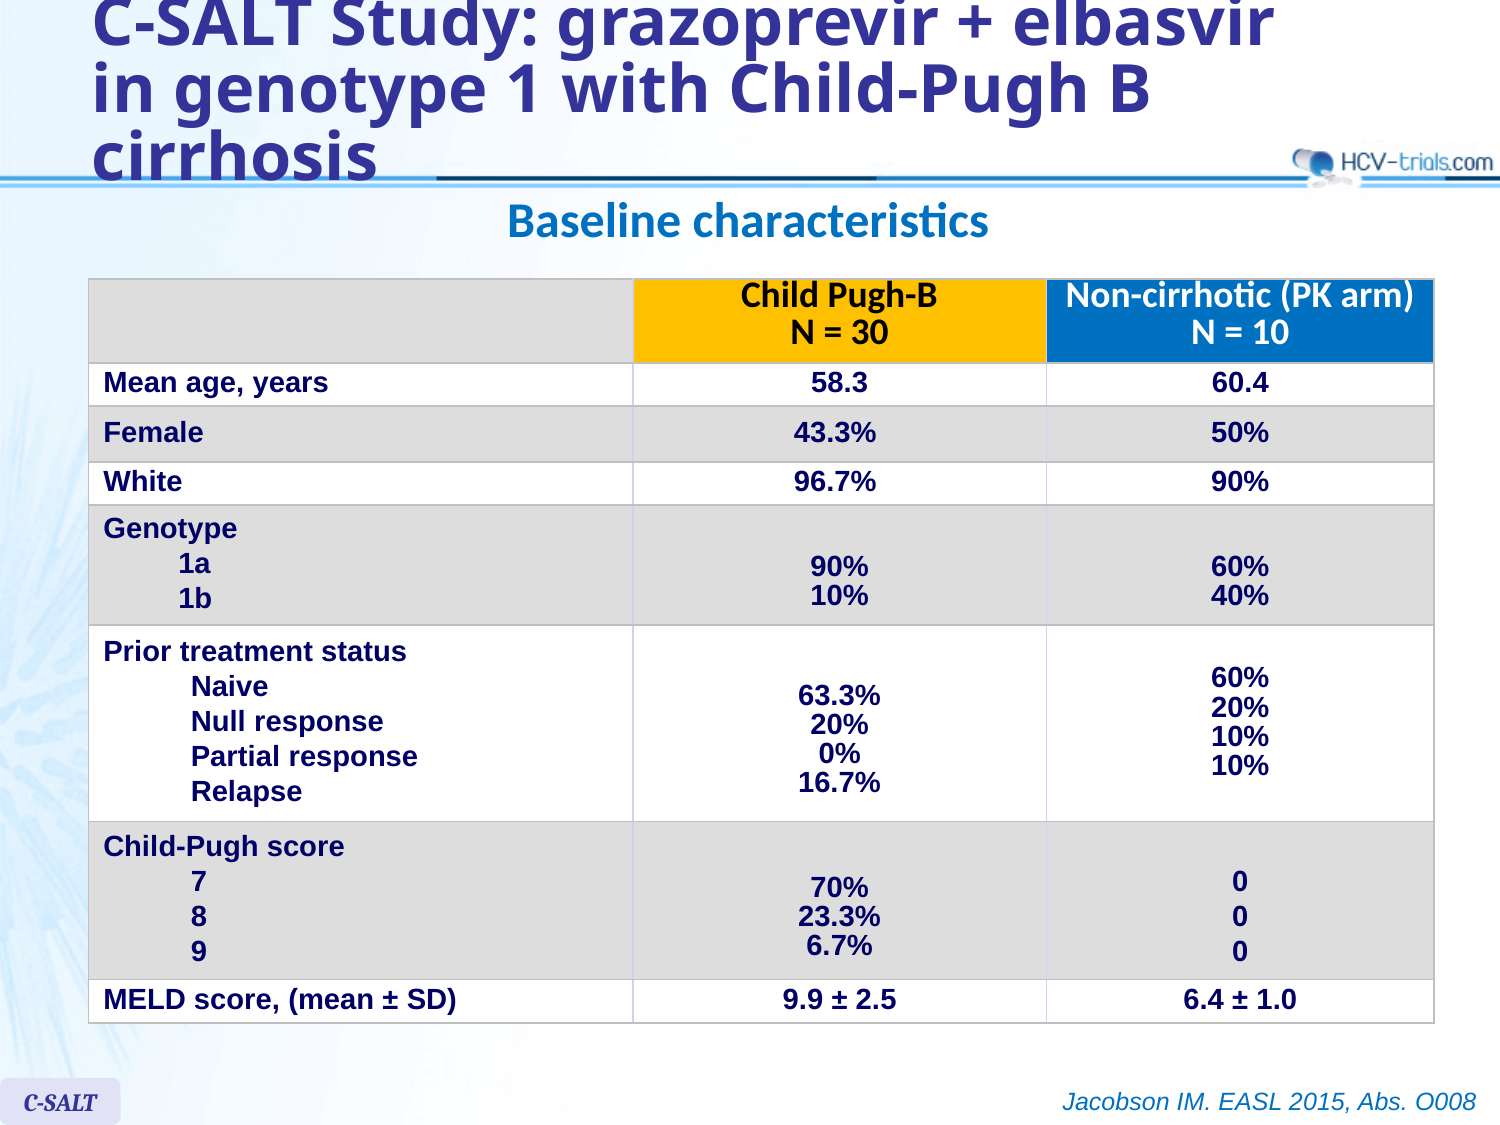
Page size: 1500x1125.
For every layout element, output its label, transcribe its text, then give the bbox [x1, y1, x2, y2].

table_cell Genotype 1a 1b [89, 506, 632, 624]
text_box Baseline characteristics [492, 208, 1005, 255]
table_cell 0 0 0 [1047, 822, 1433, 979]
table_cell 58.3 [634, 364, 1046, 405]
table_cell Prior treatment status Naive Null response Partial response Relapse [89, 626, 632, 821]
table_header [89, 280, 632, 362]
table_cell 60.4 [1047, 364, 1433, 405]
table_cell 6.4 ± 1.0 [1047, 980, 1433, 1022]
text_box C-SALT [0, 1077, 121, 1125]
table_cell Female [89, 407, 632, 461]
table_cell 50% [1047, 407, 1433, 461]
table_cell 90% [1047, 463, 1433, 504]
table_cell MELD score, (mean ± SD) [89, 980, 632, 1022]
table_cell 63.3% 20% 0% 16.7% [634, 626, 1046, 821]
picture [0, 0, 1500, 1125]
text_box Jacobson IM. EASL 2015, Abs. O008 [1047, 1078, 1492, 1124]
table_cell 60% 40% [1047, 506, 1433, 624]
table_cell 43.3% [634, 407, 1046, 461]
table_cell 96.7% [634, 463, 1046, 504]
table_cell Mean age, years [89, 364, 632, 405]
table_cell 70% 23.3% 6.7% [634, 822, 1046, 979]
table_cell 60% 20% 10% 10% [1047, 626, 1433, 821]
table_cell 9.9 ± 2.5 [634, 980, 1046, 1022]
table_cell Child-Pugh score 7 8 9 [89, 822, 632, 979]
table_header Child Pugh-B N = 30 [634, 280, 1046, 362]
table_cell 90% 10% [634, 506, 1046, 624]
table_cell White [89, 463, 632, 504]
table_header Non-cirrhotic (PK arm) N = 10 [1047, 280, 1433, 362]
title C-SALT Study: grazoprevir + elbasvir in genotype 1 with Child-Pugh B cirrhosis [76, 12, 1448, 173]
